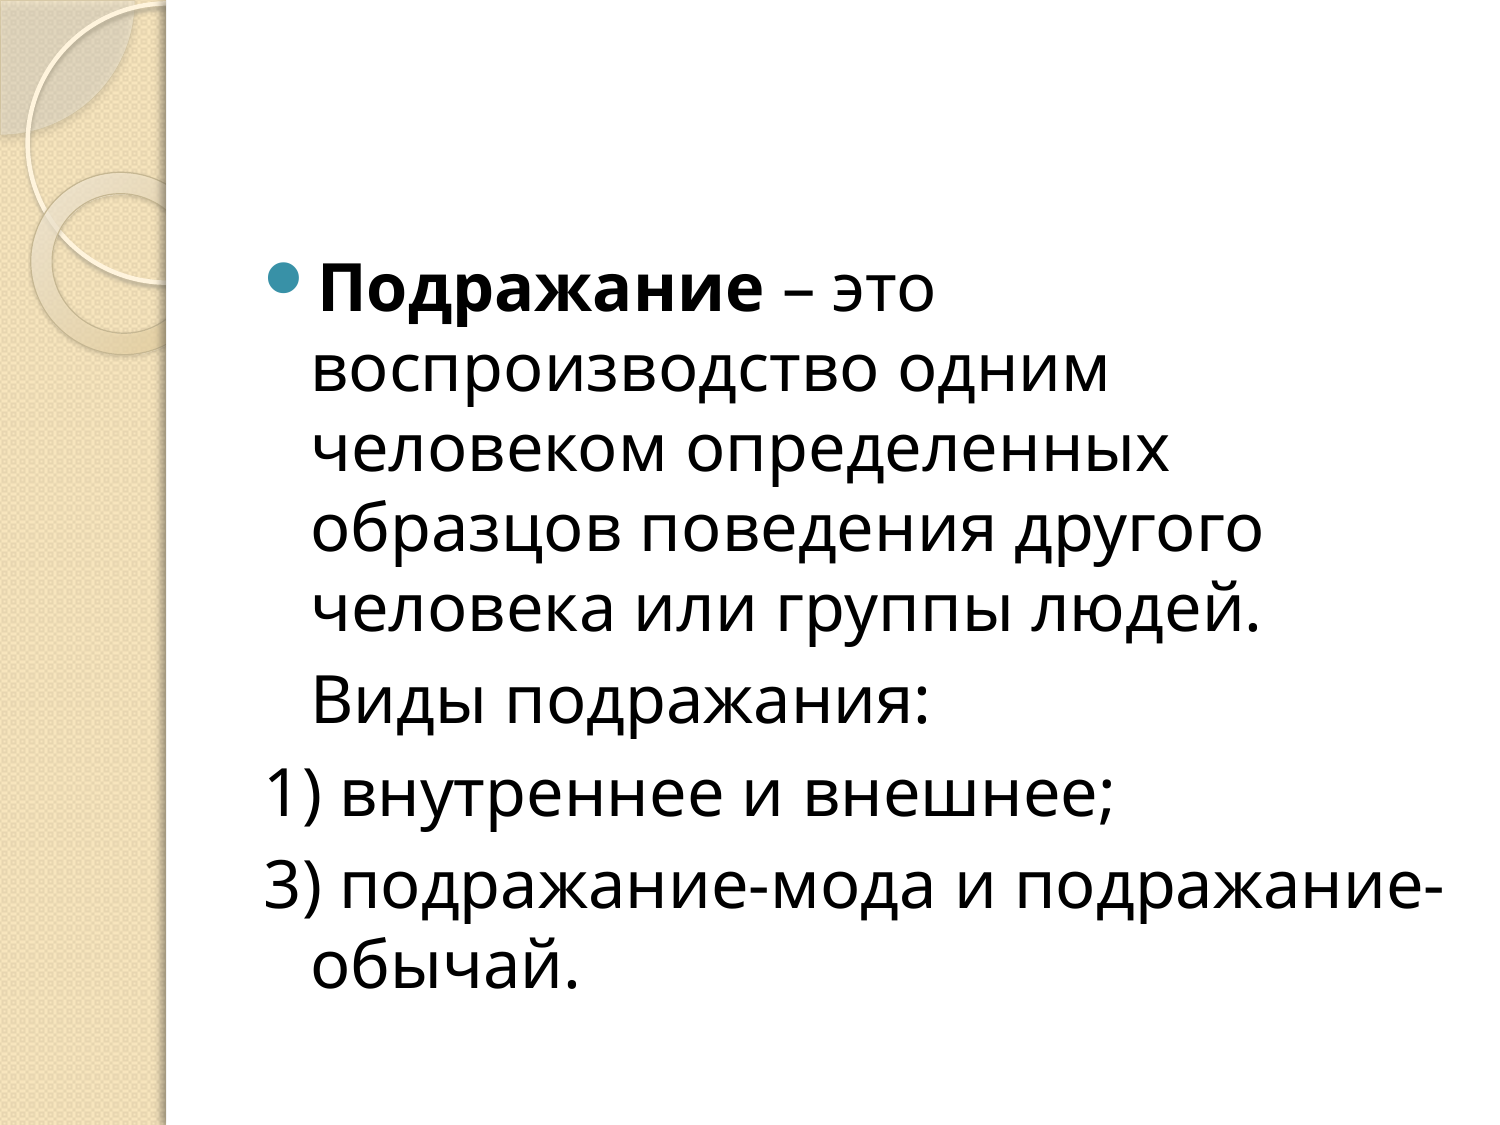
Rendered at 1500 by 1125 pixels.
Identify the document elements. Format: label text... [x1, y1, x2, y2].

list Подражание – это воспроизводство одним человеком определенных образцов поведения другого человека или группы людей. Виды подражания: 1) внутреннее и внешнее; 3) подражание-мода и подражание-обычай. [235, 237, 1466, 1025]
